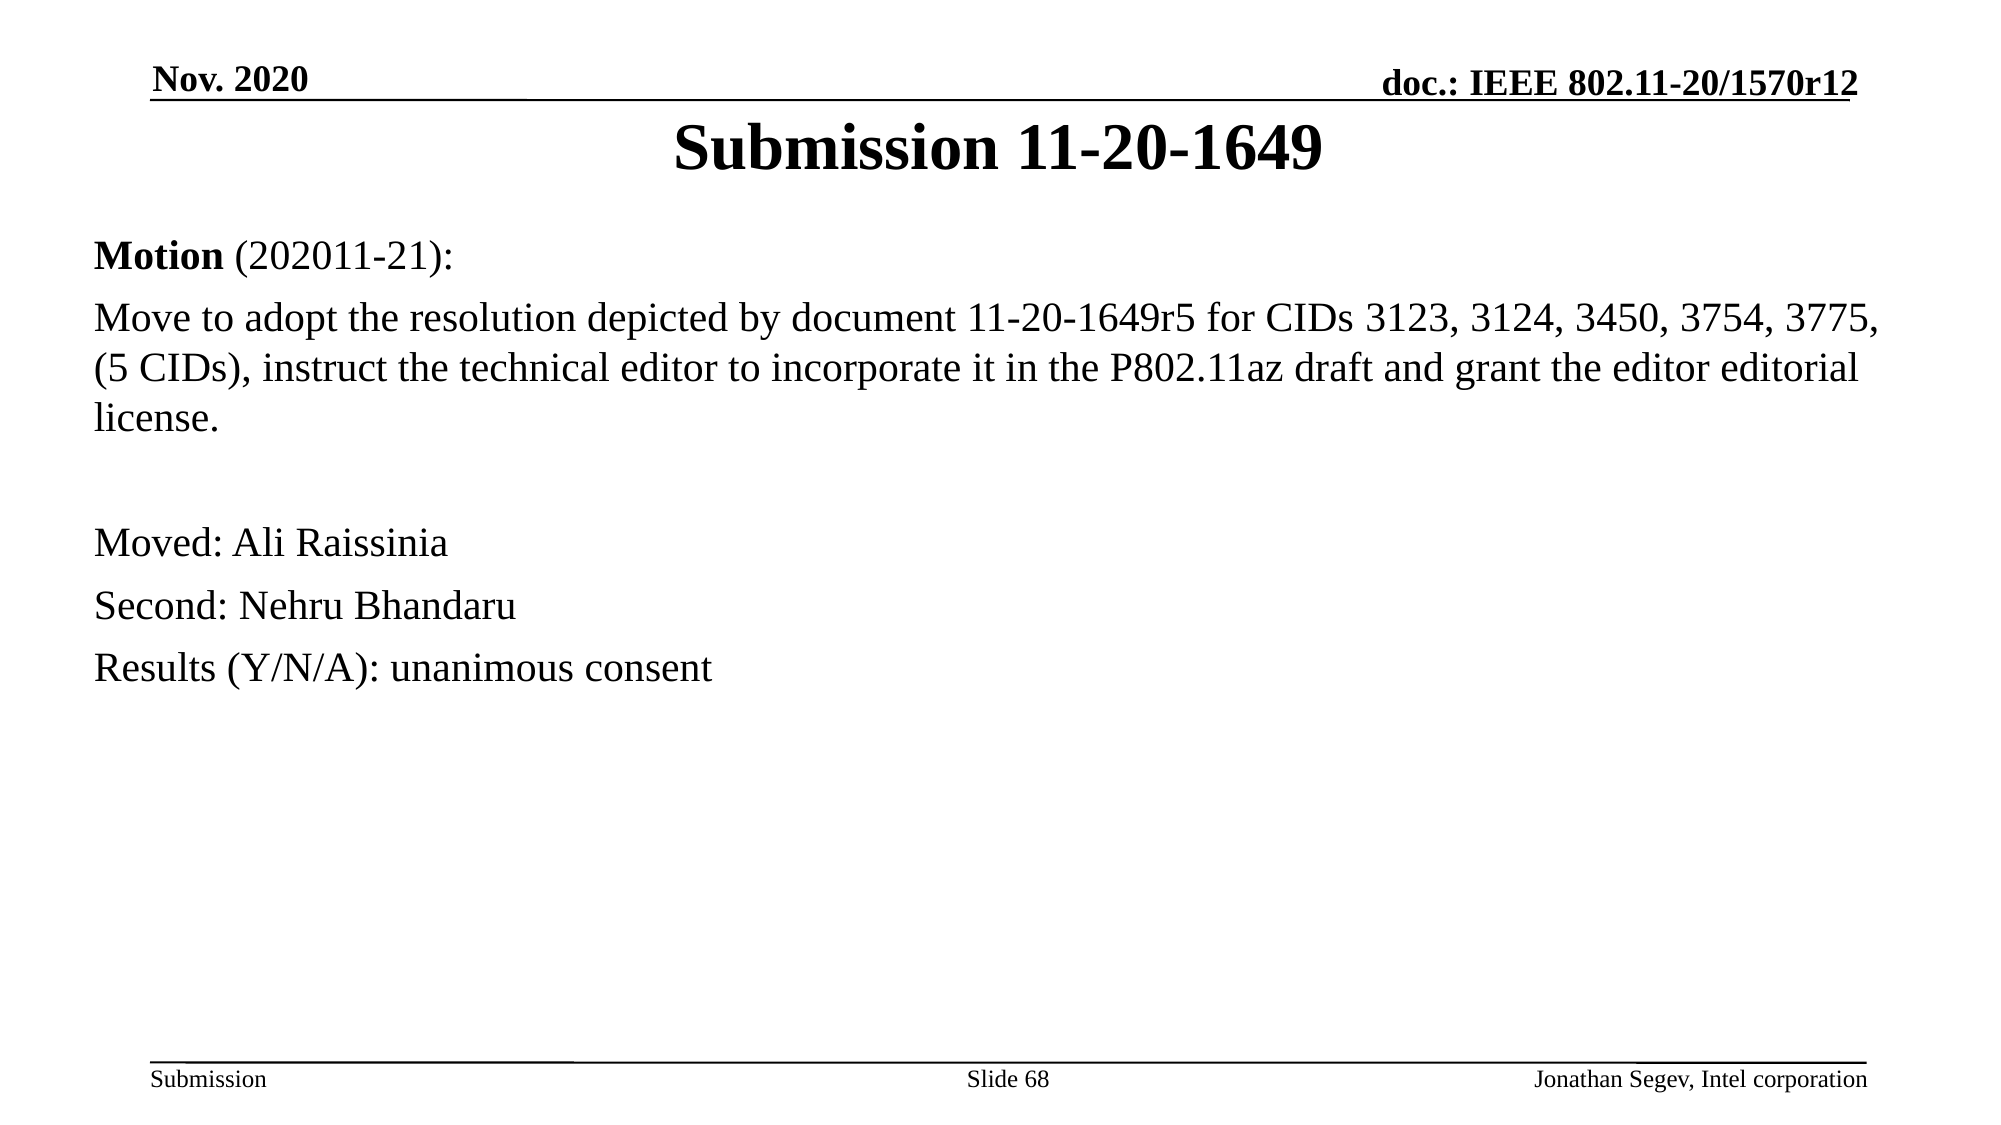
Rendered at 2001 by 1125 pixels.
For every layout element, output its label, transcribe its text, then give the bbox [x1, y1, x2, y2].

slide_number Slide 68 [950, 1061, 1067, 1123]
footer Jonathan Segev, Intel corporation [1171, 1061, 1869, 1093]
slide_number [152, 54, 563, 100]
list Motion (202011-21): Move to adopt the resolution depicted by document 11-20-1649r5 for CIDs 3123, 3124, 3450, 3754, 3775, (5 CIDs), instruct the technical editor to incorporate it in the P802.11az draft and grant the editor editorial license. Moved: Ali Raissinia Second: Nehru Bhandaru Results (Y/N/A): unanimous consent [78, 219, 1922, 1000]
title Submission 11-20-1649 [149, 112, 1850, 173]
